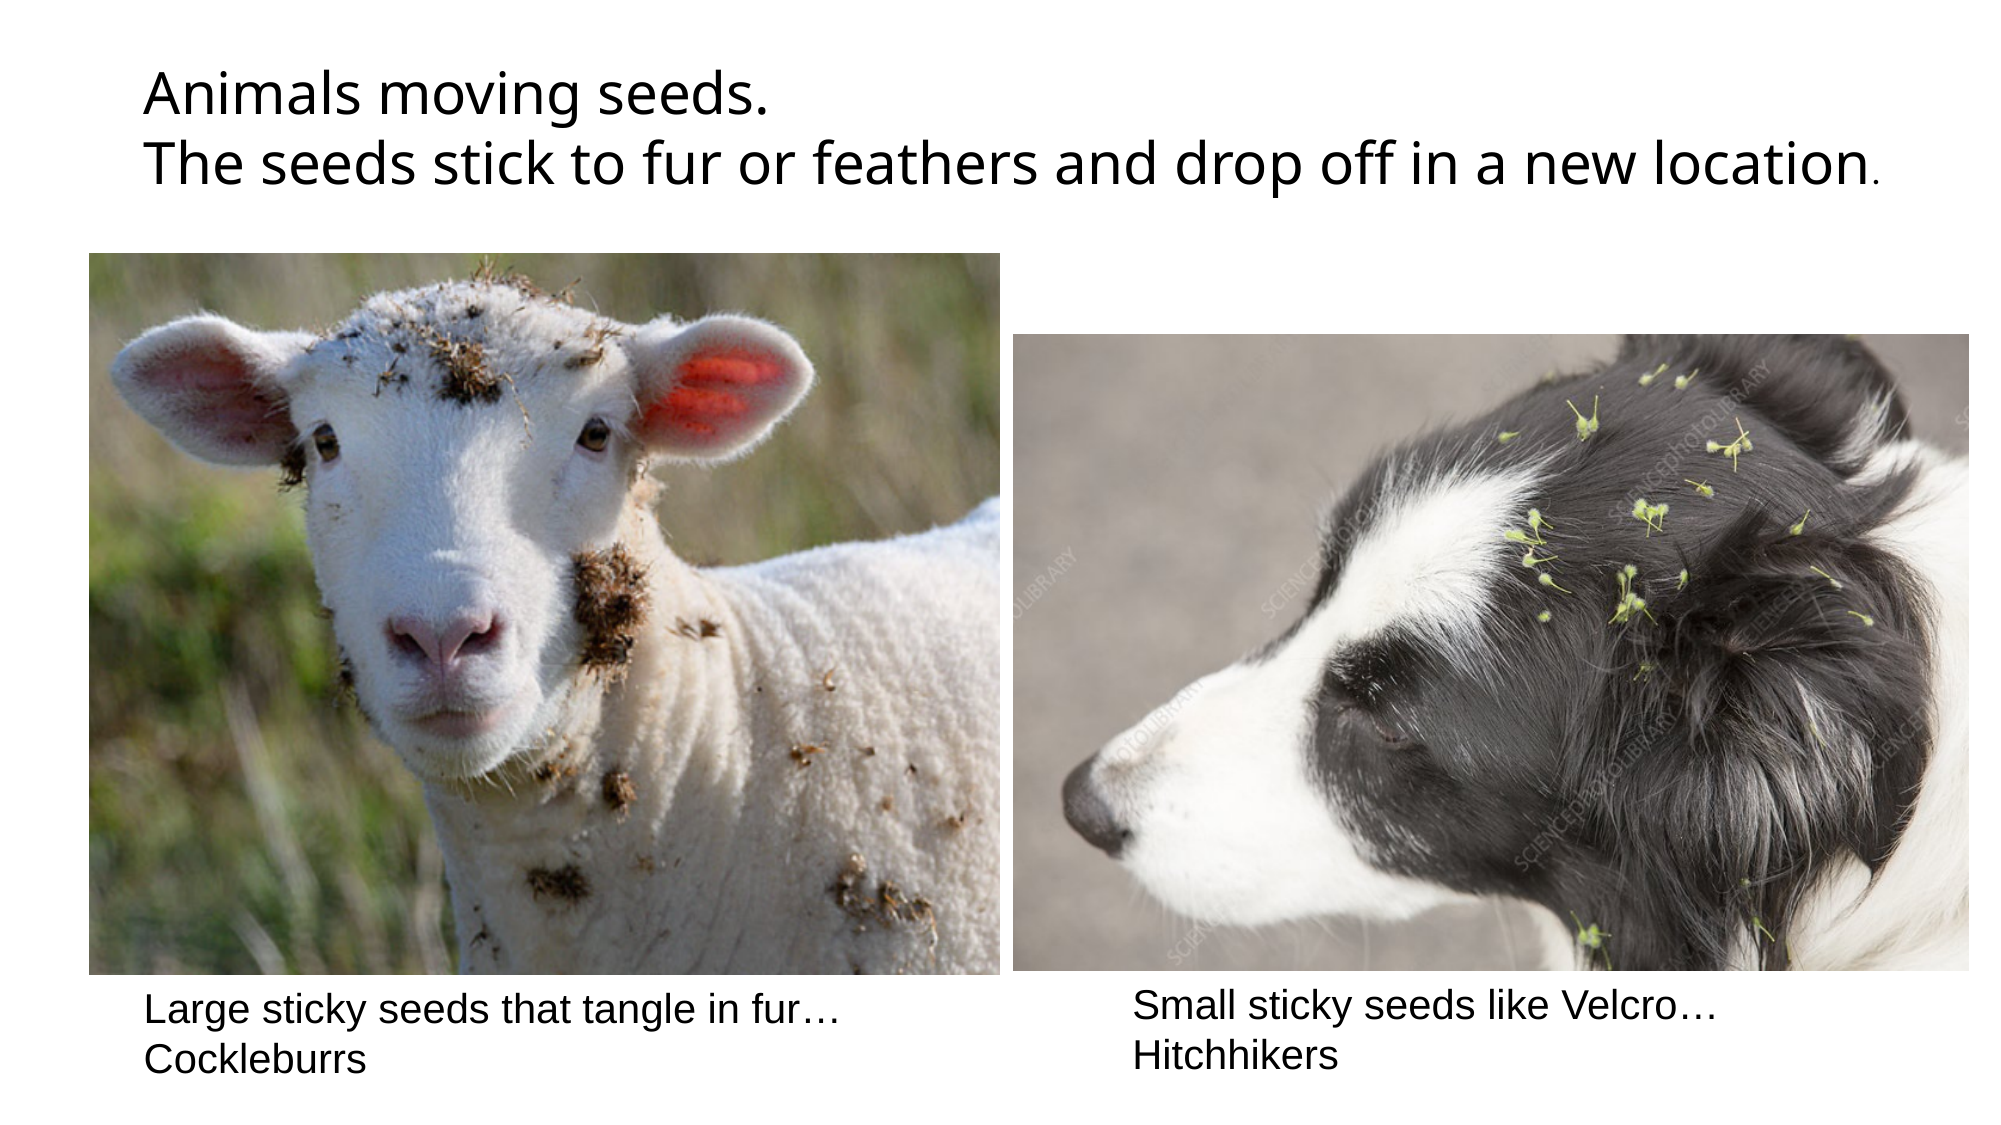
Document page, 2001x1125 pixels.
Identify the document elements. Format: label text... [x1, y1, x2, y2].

text_box Small sticky seeds like Velcro… Hitchhikers [1117, 971, 1969, 1085]
text_box Large sticky seeds that tangle in fur… Cockleburrs [129, 975, 960, 1089]
text_box Animals moving seeds. The seeds stick to fur or feathers and drop off in a new location. [128, 48, 1999, 204]
picture [1013, 334, 1969, 971]
picture [89, 253, 1000, 975]
